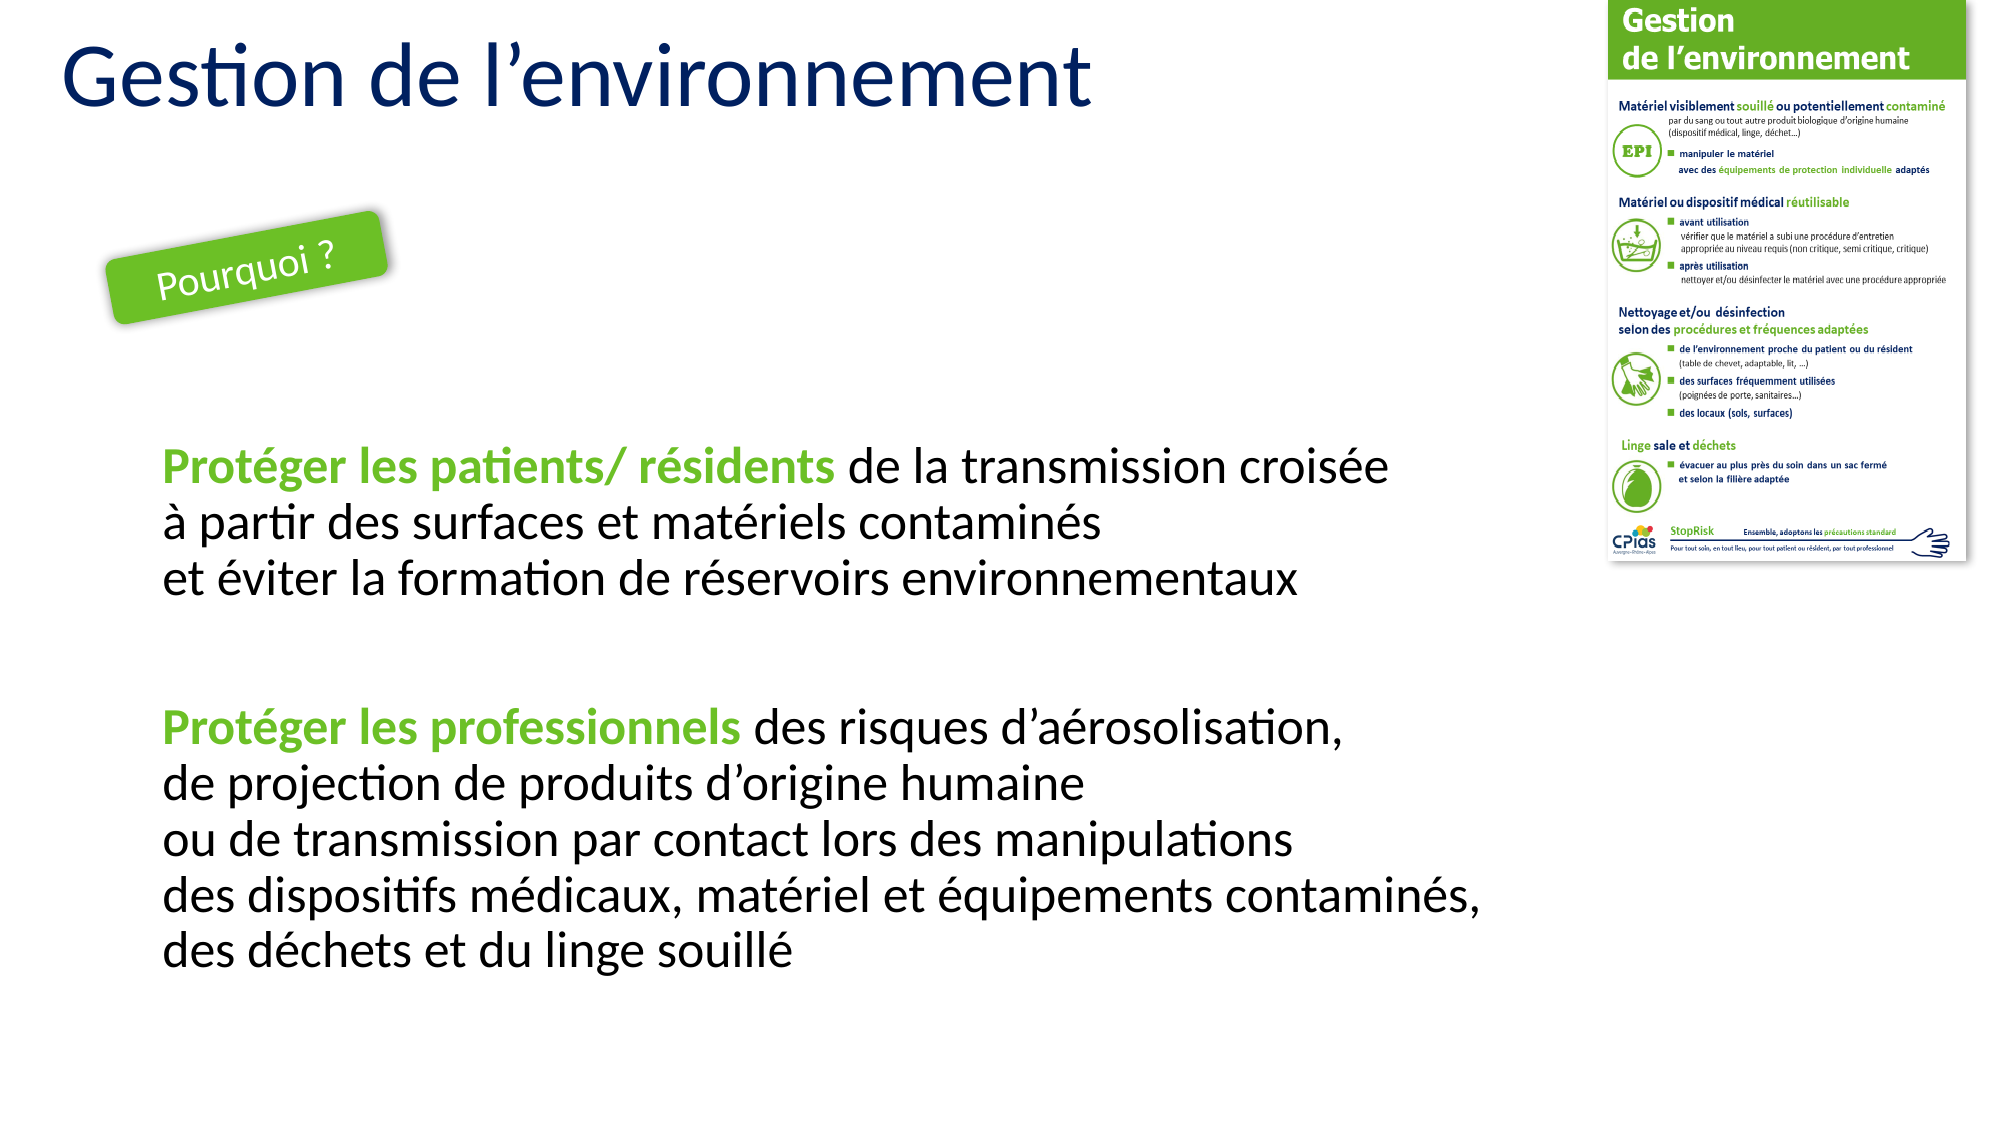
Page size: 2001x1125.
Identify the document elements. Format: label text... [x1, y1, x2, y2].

text_box Pourquoi ? [104, 210, 389, 326]
picture [1586, 0, 2000, 561]
list Protéger les patients/ résidents de la transmission croisée à partir des surfaces et matériels contaminés et éviter la formation de réservoirs environnementaux Protéger les professionnels des risques d’aérosolisation, de projection de produits d’origine humaine ou de transmission par contact lors des manipulations des dispositifs médicaux, matériel et équipements contaminés, des déchets et du linge souillé [147, 431, 1653, 989]
title Gestion de l’environnement [46, 0, 1369, 157]
